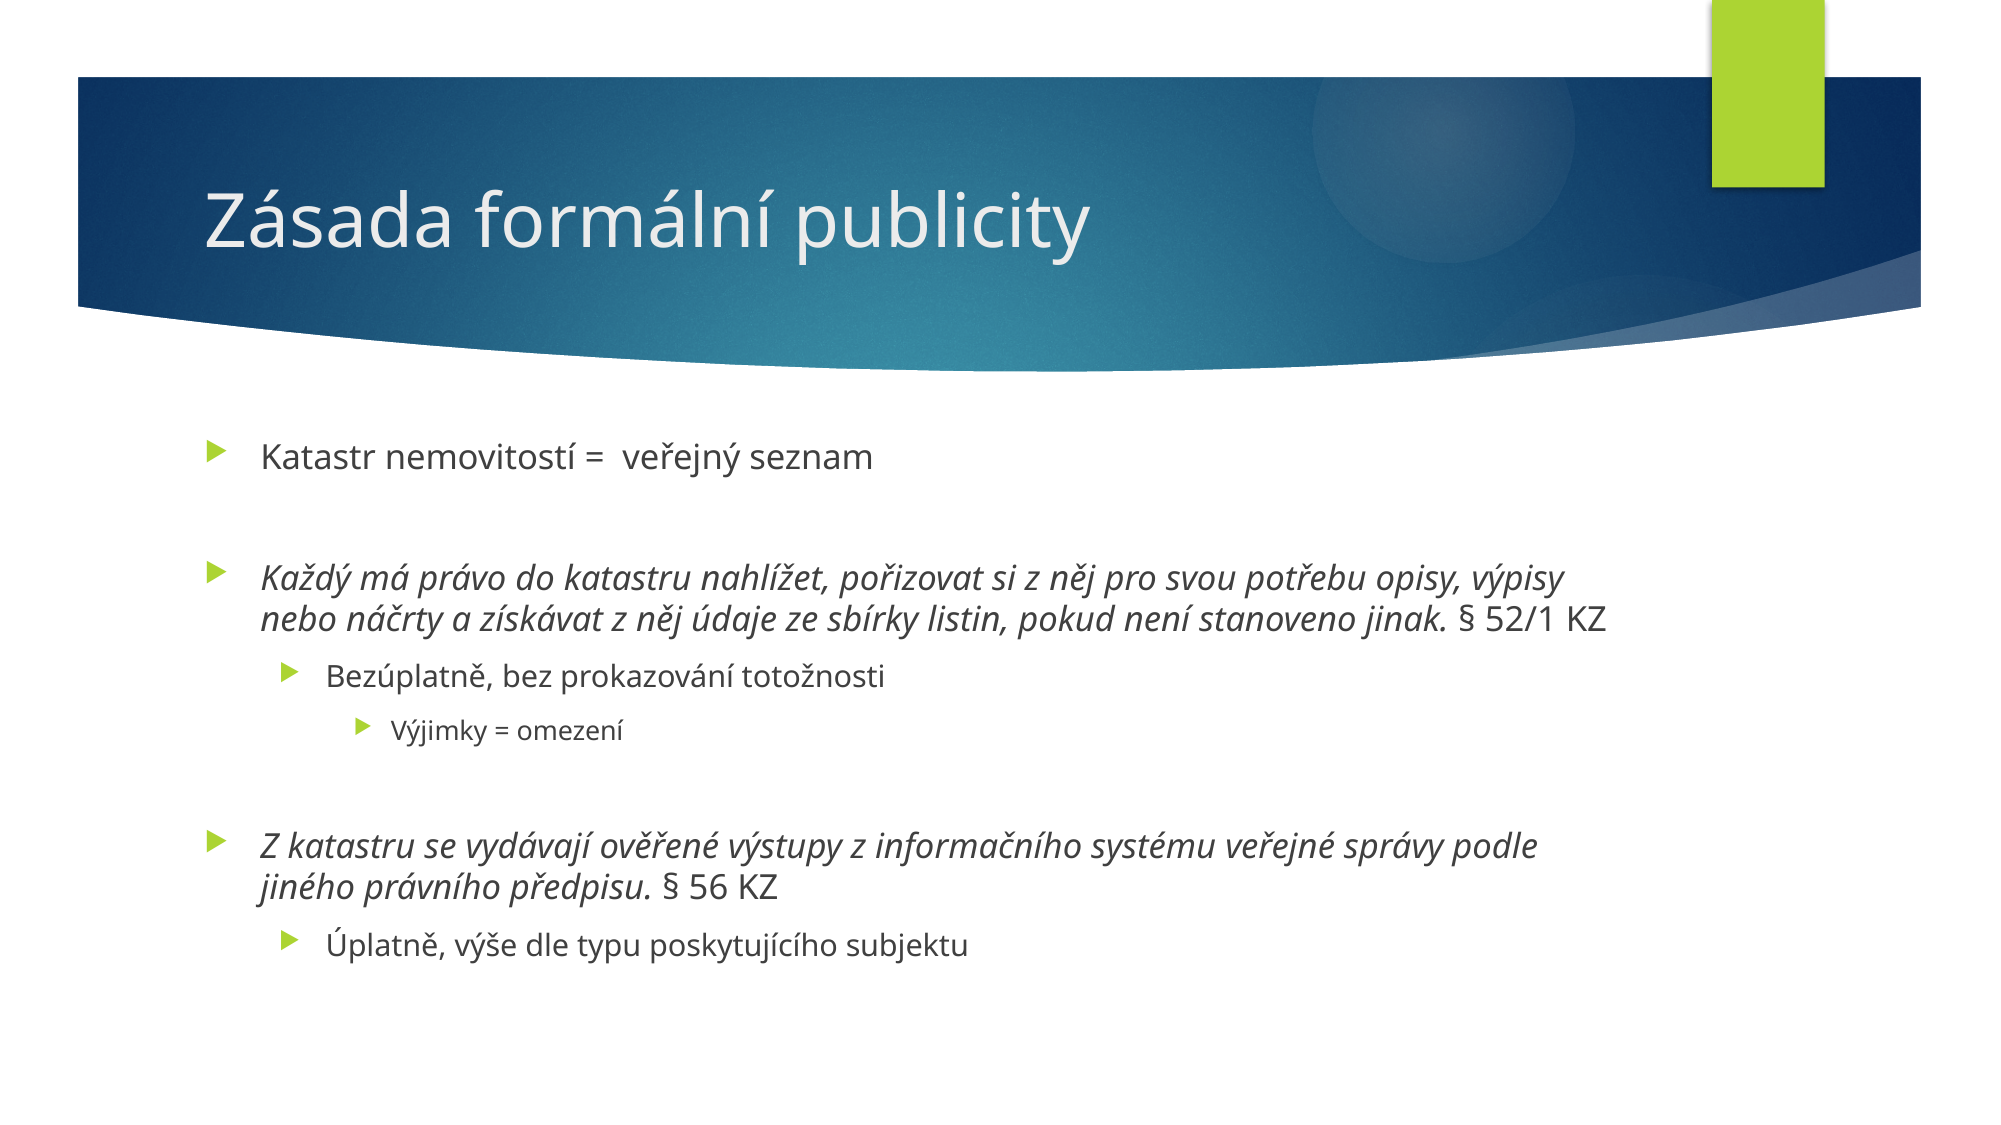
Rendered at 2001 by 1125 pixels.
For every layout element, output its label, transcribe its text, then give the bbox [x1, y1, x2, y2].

list Katastr nemovitostí = veřejný seznam Každý má právo do katastru nahlížet, pořizovat si z něj pro svou potřebu opisy, výpisy nebo náčrty a získávat z něj údaje ze sbírky listin, pokud není stanoveno jinak. § 52/1 KZ Bezúplatně, bez prokazování totožnosti Výjimky = omezení Z katastru se vydávají ověřené výstupy z informačního systému veřejné správy podle jiného právního předpisu. § 56 KZ Úplatně, výše dle typu poskytujícího subjektu [189, 427, 1627, 988]
title Zásada formální publicity [189, 159, 1627, 276]
